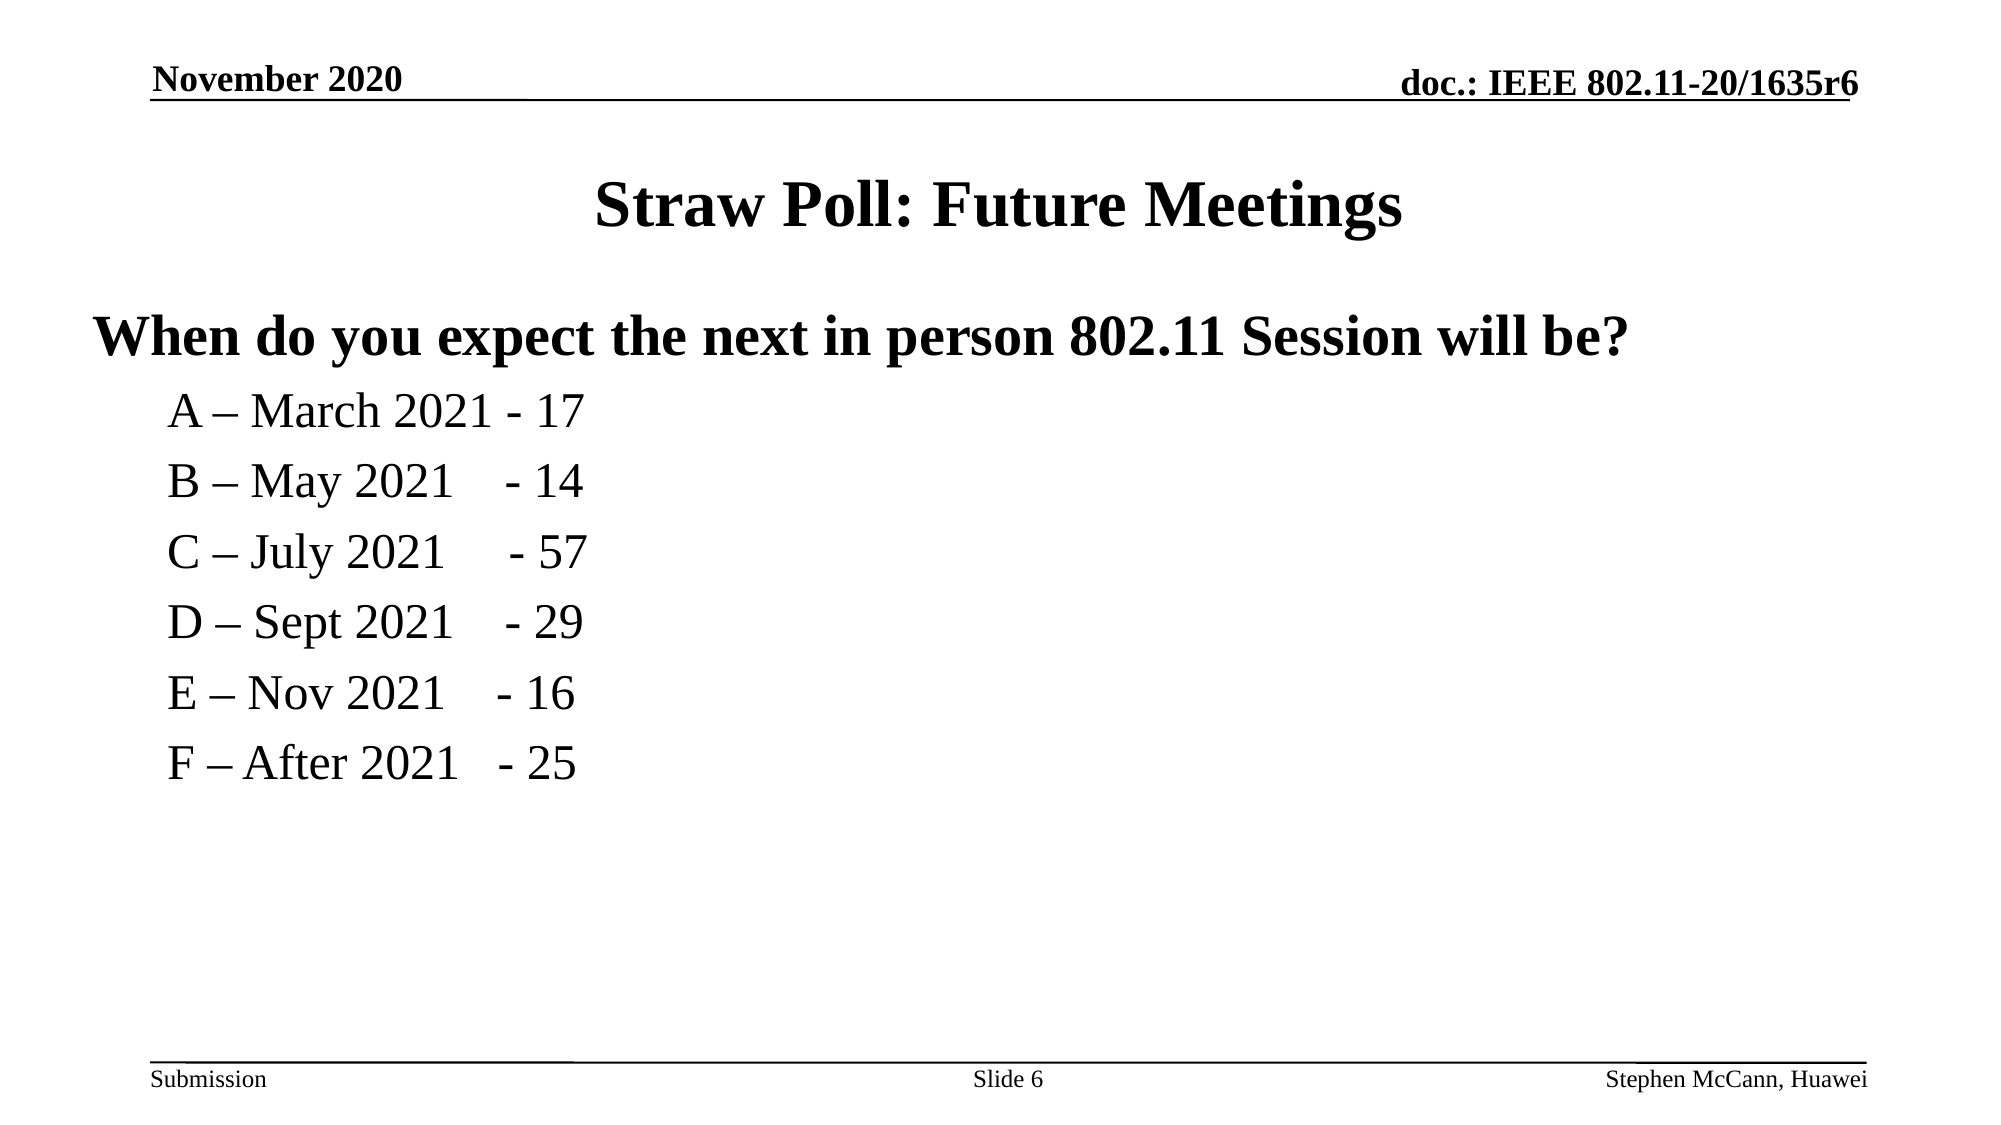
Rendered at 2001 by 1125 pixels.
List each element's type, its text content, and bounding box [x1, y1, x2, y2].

slide_number Slide 6 [950, 1061, 1067, 1123]
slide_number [152, 54, 563, 100]
title Straw Poll: Future Meetings [149, 112, 1850, 288]
list When do you expect the next in person 802.11 Session will be? A – March 2021 - 17 B – May 2021 - 14 C – July 2021 - 57 D – Sept 2021 - 29 E – Nov 2021 - 16 F – After 2021 - 25 [76, 289, 1940, 1028]
footer Stephen McCann, Huawei [1171, 1061, 1869, 1093]
